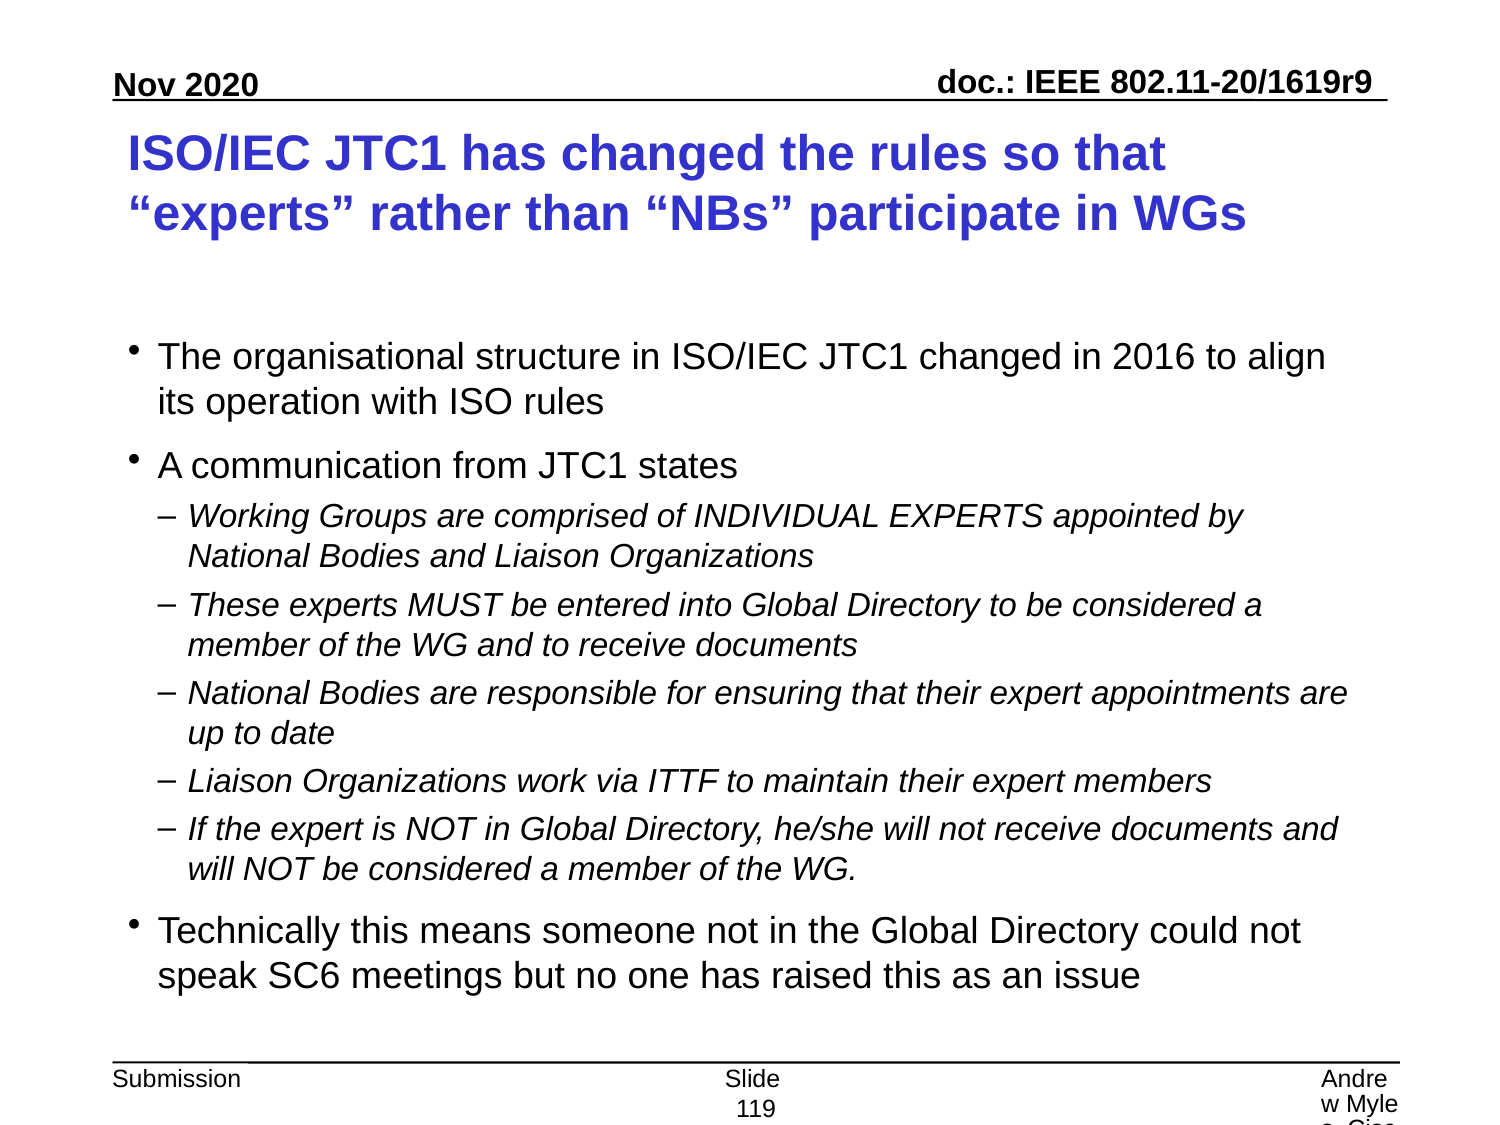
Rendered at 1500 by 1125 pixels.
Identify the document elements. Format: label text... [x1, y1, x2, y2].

list The organisational structure in ISO/IEC JTC1 changed in 2016 to align its operation with ISO rules A communication from JTC1 states Working Groups are comprised of INDIVIDUAL EXPERTS appointed by National Bodies and Liaison Organizations These experts MUST be entered into Global Directory to be considered a member of the WG and to receive documents National Bodies are responsible for ensuring that their expert appointments are up to date Liaison Organizations work via ITTF to maintain their expert members If the expert is NOT in Global Directory, he/she will not receive documents and will NOT be considered a member of the WG. Technically this means someone not in the Global Directory could not speak SC6 meetings but no one has raised this as an issue [112, 324, 1388, 1000]
slide_number Slide 119 [709, 1061, 803, 1093]
footer Andrew Myles, Cisco [1320, 1061, 1402, 1093]
title ISO/IEC JTC1 has changed the rules so that “experts” rather than “NBs” participate in WGs [112, 112, 1388, 288]
